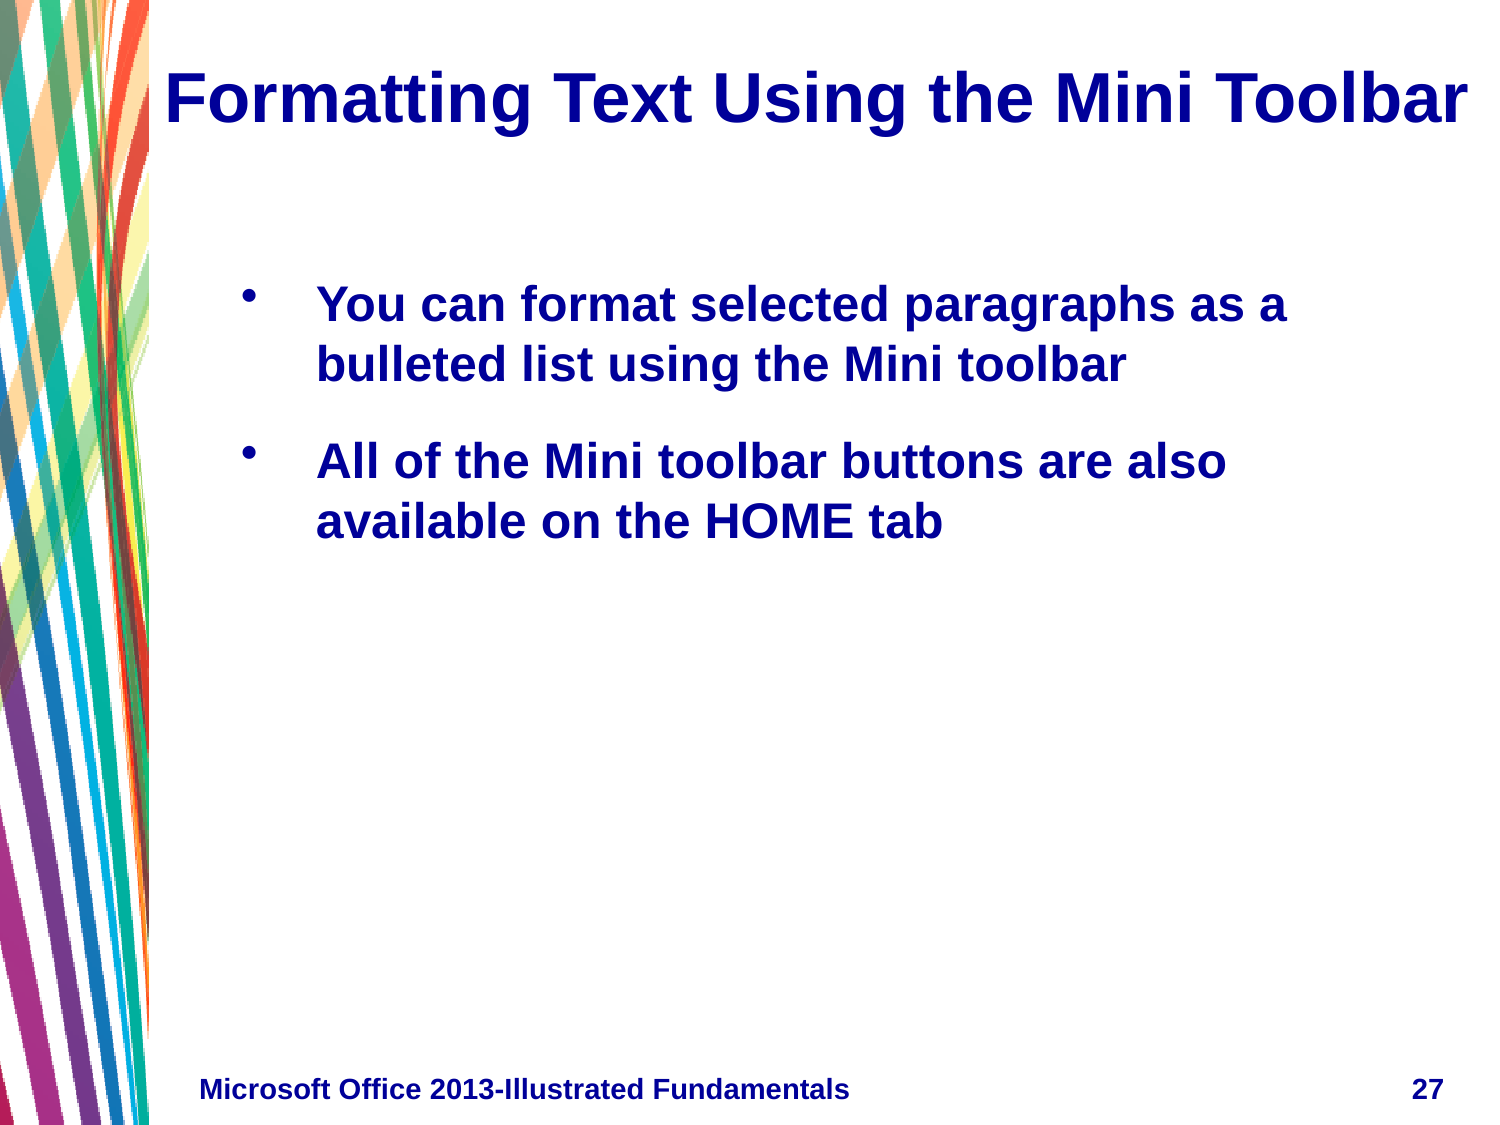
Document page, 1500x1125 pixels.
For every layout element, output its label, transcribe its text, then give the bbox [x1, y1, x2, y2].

title Formatting Text Using the Mini Toolbar [148, 0, 1500, 190]
picture [0, 0, 149, 1125]
slide_number 27 [1356, 1062, 1460, 1105]
list You can format selected paragraphs as a bulleted list using the Mini toolbar All of the Mini toolbar buttons are also available on the HOME tab [225, 263, 1430, 1002]
footer Microsoft Office 2013-Illustrated Fundamentals [183, 1062, 1147, 1125]
